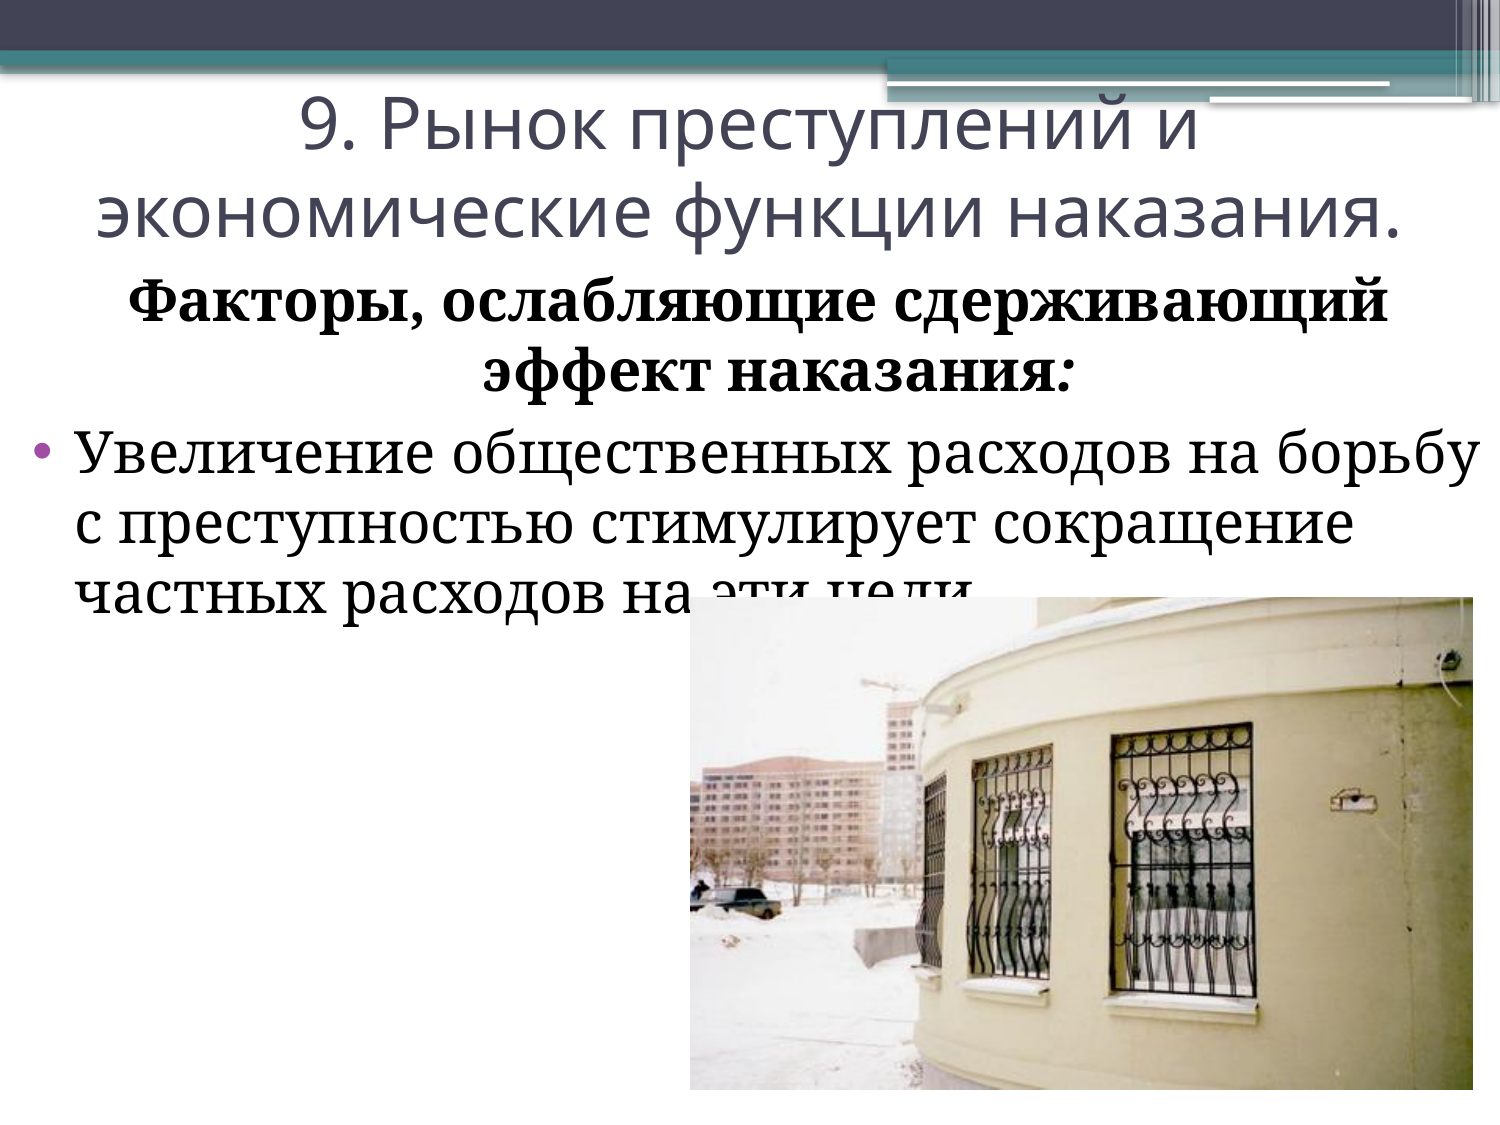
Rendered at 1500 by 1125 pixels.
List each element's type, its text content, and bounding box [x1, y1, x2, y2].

list Факторы, ослабляющие сдерживающий эффект наказания: Увеличение общественных расходов на борьбу с преступностью стимулирует сокращение частных расходов на эти цели. [0, 259, 1500, 1125]
title 9. Рынок преступлений и экономические функции наказания. [0, 70, 1500, 259]
picture [690, 597, 1473, 1091]
